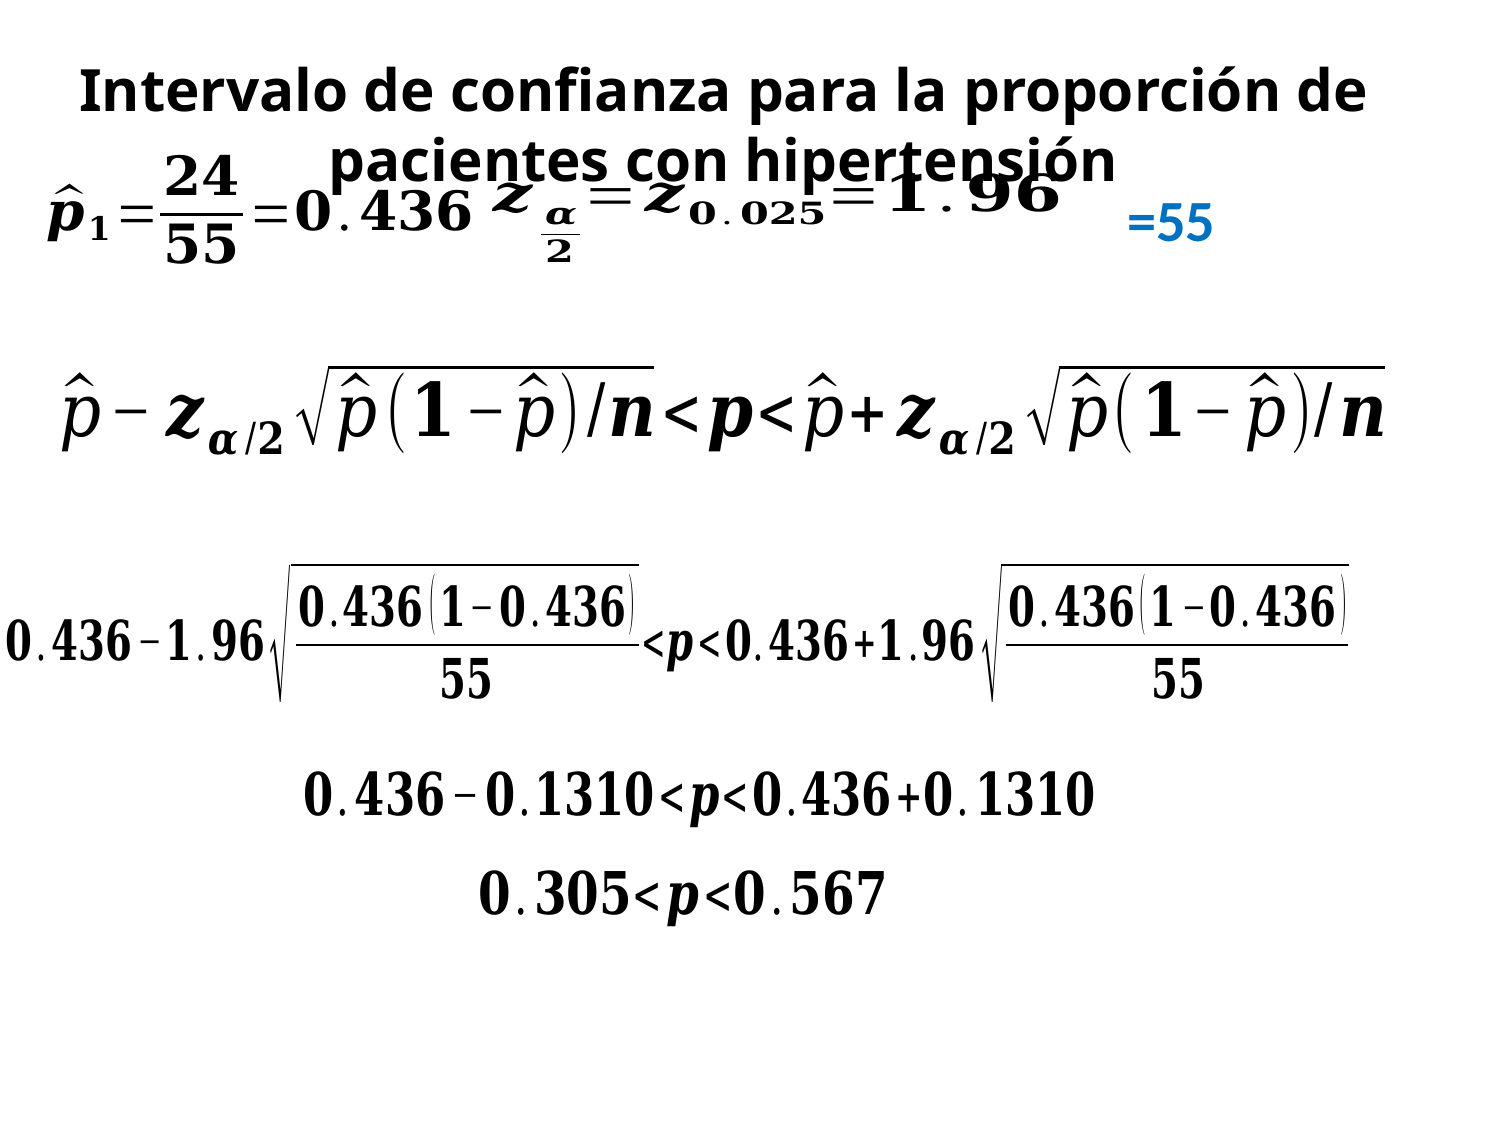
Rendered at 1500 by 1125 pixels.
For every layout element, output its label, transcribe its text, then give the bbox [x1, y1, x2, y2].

text_box Intervalo de confianza para la proporción de pacientes con hipertensión [50, 46, 1397, 201]
